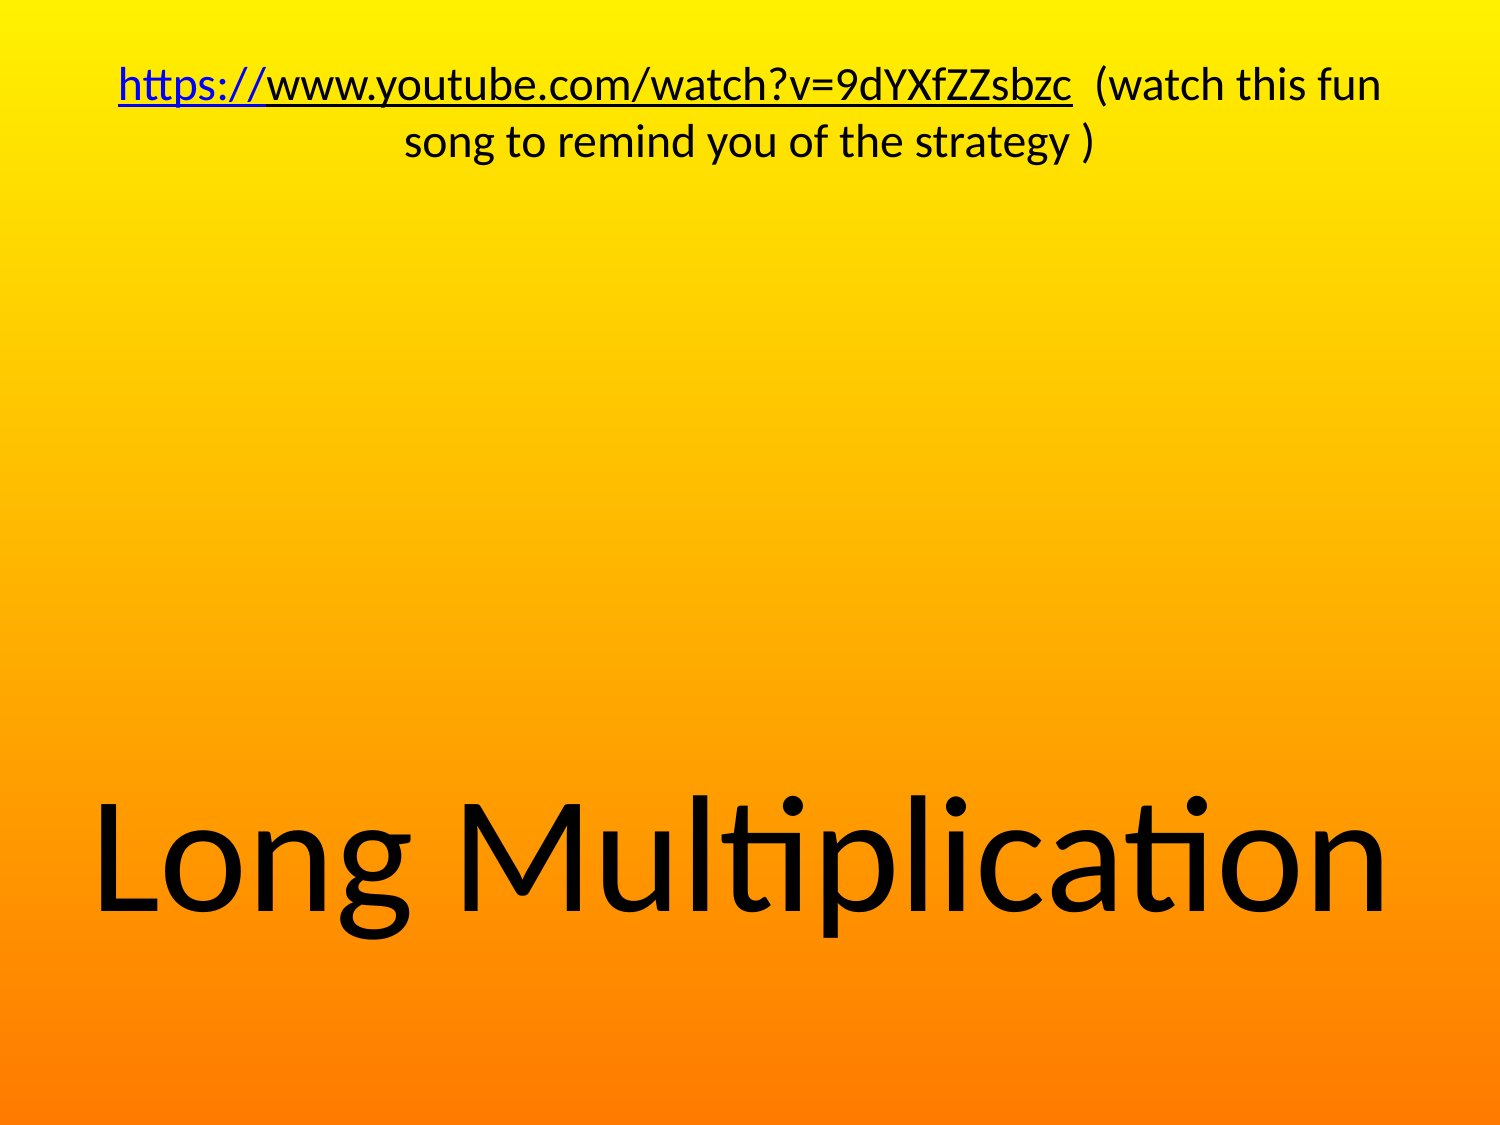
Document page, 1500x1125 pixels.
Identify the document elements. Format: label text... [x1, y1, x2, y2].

title https://www.youtube.com/watch?v=9dYXfZZsbzc (watch this fun song to remind you of the strategy ) [75, 45, 1425, 233]
list Long Multiplication [75, 503, 1425, 1005]
